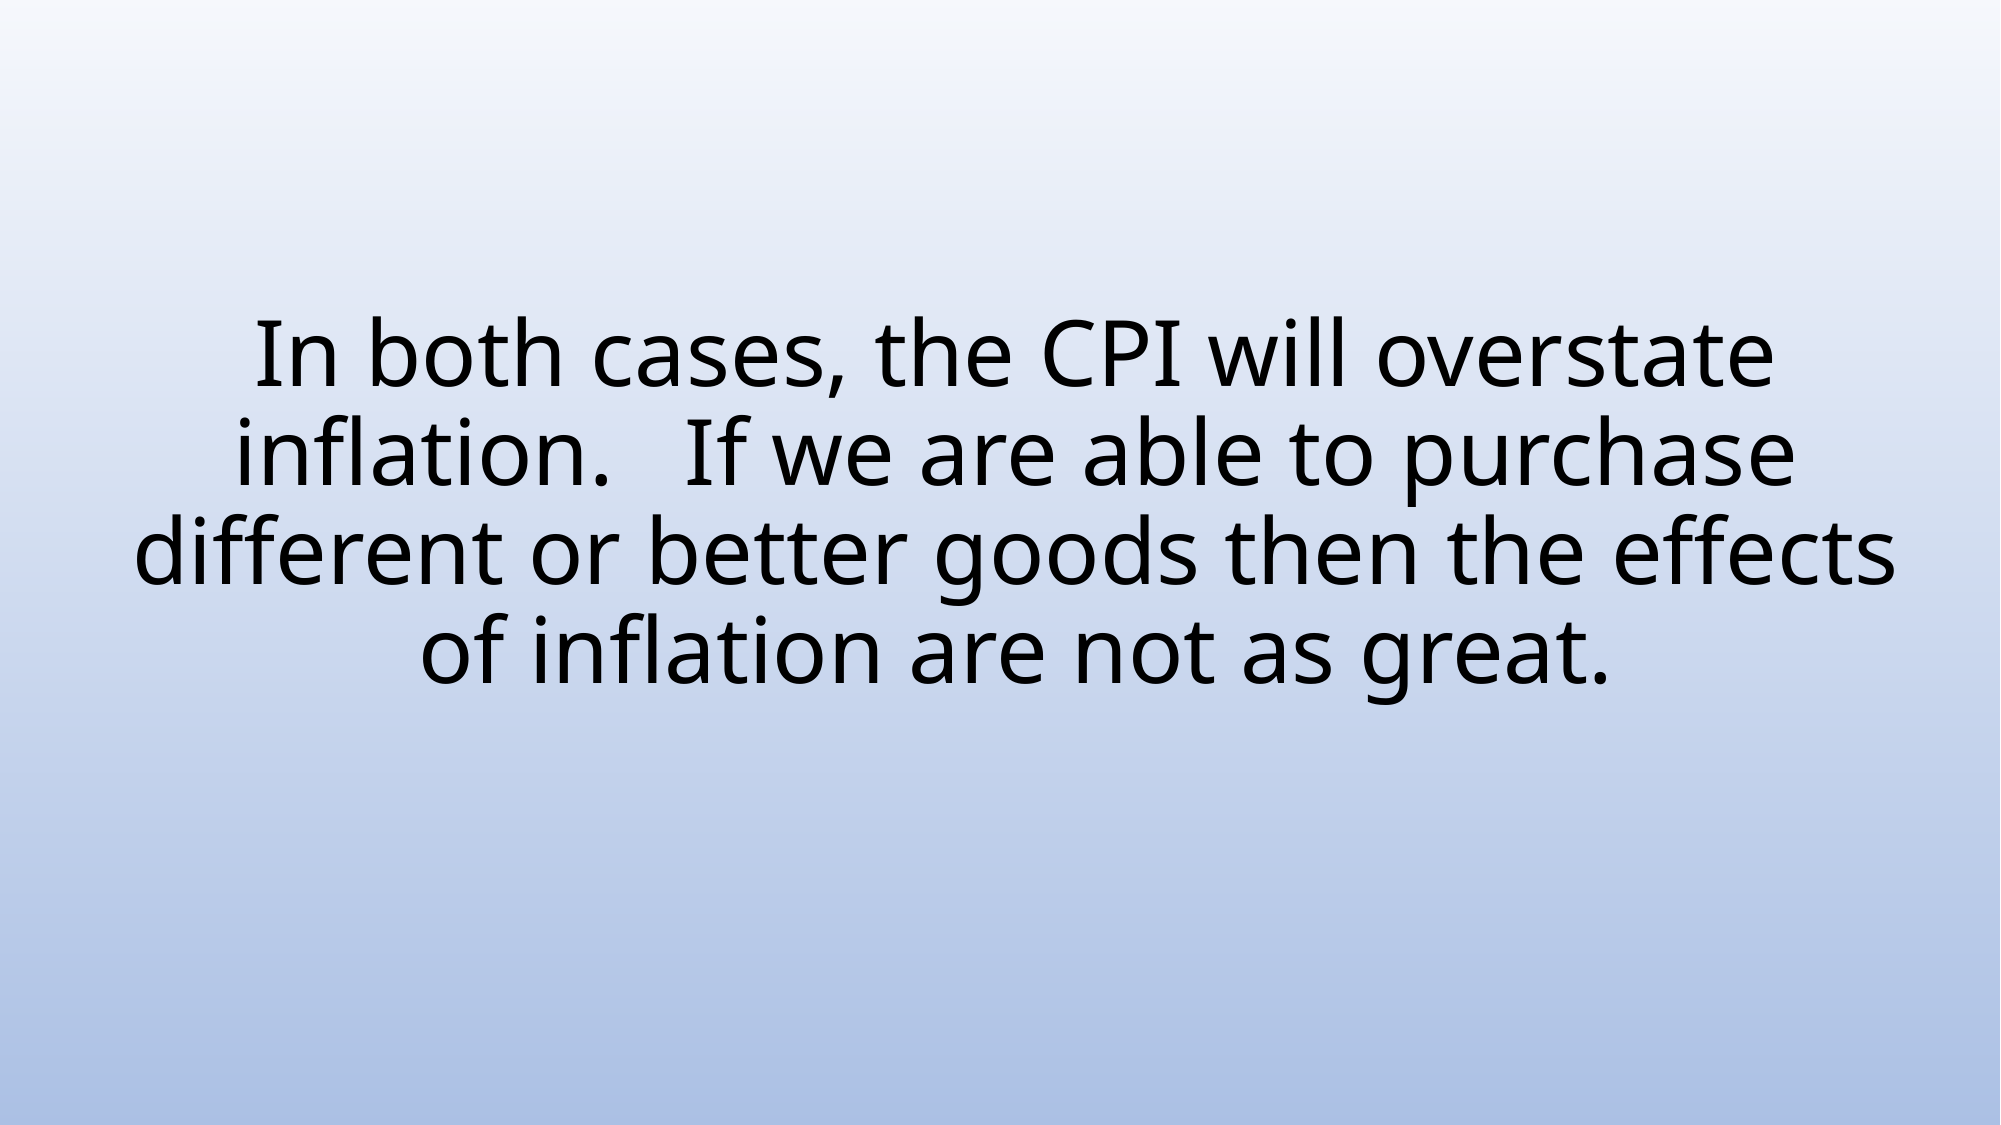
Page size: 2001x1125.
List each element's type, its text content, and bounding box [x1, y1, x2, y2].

title In both cases, the CPI will overstate inflation. If we are able to purchase different or better goods then the effects of inflation are not as great. [111, 370, 1922, 711]
